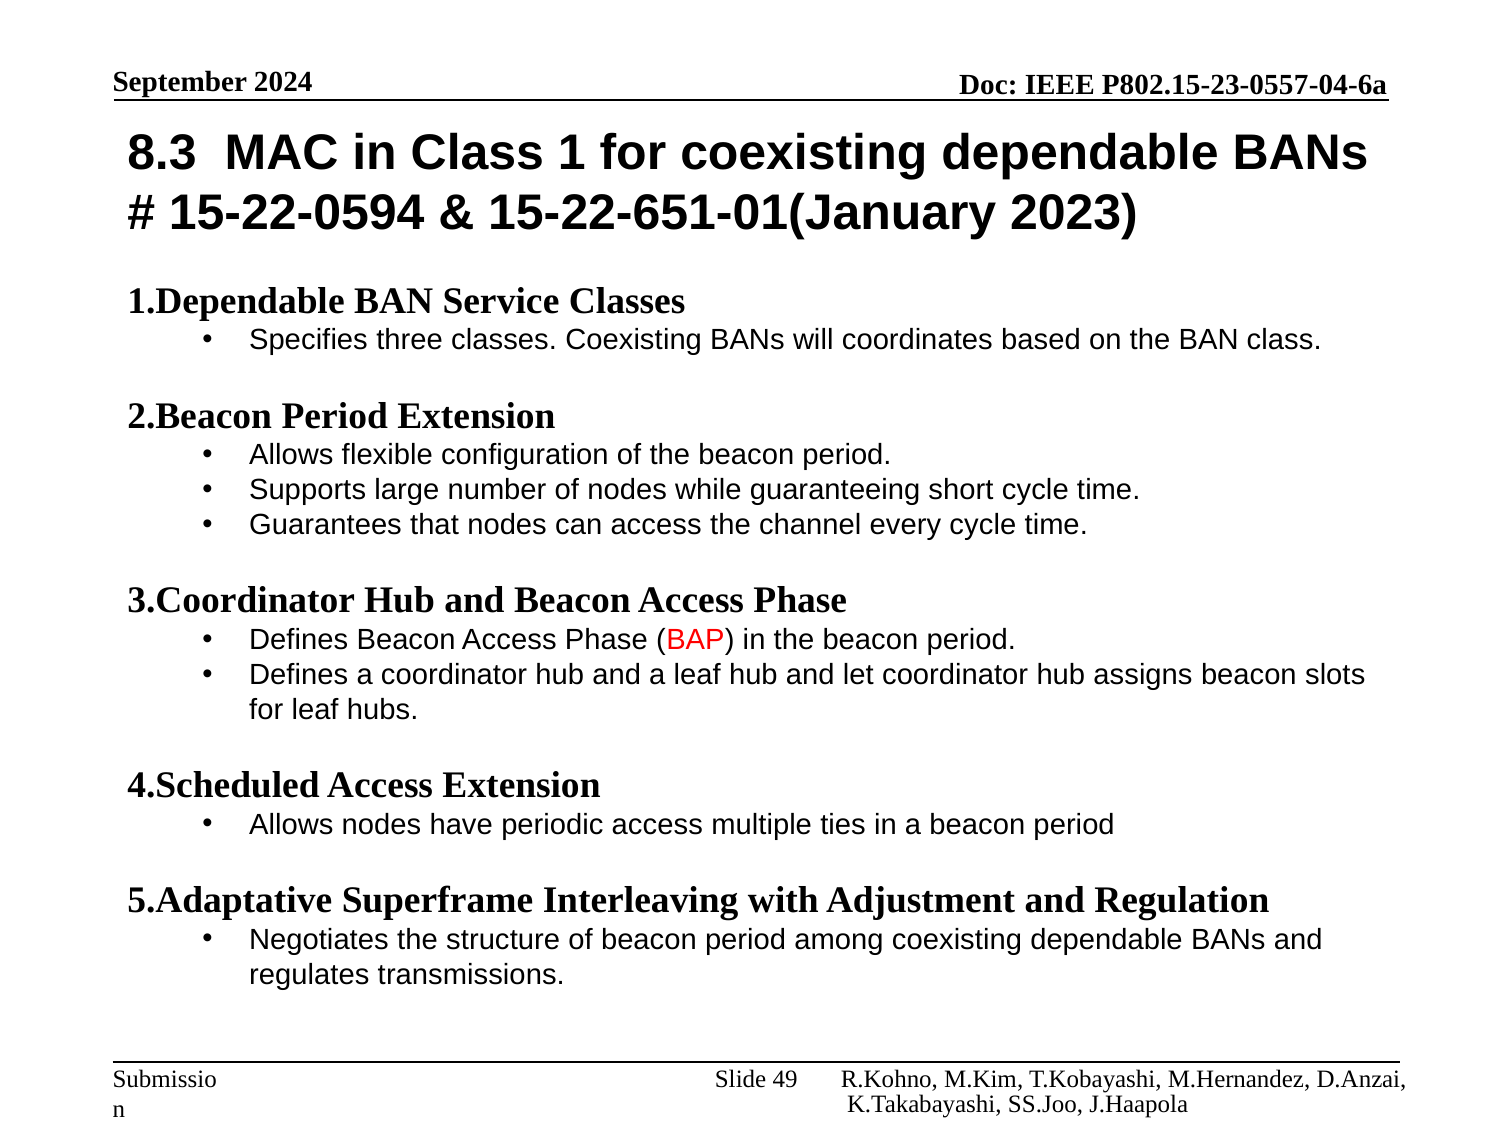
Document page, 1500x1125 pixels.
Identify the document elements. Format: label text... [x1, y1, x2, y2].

text_box Dependable BAN Service Classes Specifies three classes. Coexisting BANs will coordinates based on the BAN class. Beacon Period Extension Allows flexible configuration of the beacon period. Supports large number of nodes while guaranteeing short cycle time. Guarantees that nodes can access the channel every cycle time. Coordinator Hub and Beacon Access Phase Defines Beacon Access Phase (BAP) in the beacon period. Defines a coordinator hub and a leaf hub and let coordinator hub assigns beacon slots for leaf hubs. Scheduled Access Extension Allows nodes have periodic access multiple ties in a beacon period Adaptative Superframe Interleaving with Adjustment and Regulation Negotiates the structure of beacon period among coexisting dependable BANs and regulates transmissions. [112, 268, 1388, 1035]
text_box 8.3 MAC in Class 1 for coexisting dependable BANs # 15-22-0594 & 15-22-651-01(January 2023) [112, 112, 1388, 233]
footer R.Kohno, M.Kim, T.Kobayashi, M.Hernandez, D.Anzai, K.Takabayashi, SS.Joo, J.Haapola [840, 1062, 1413, 1093]
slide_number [112, 62, 375, 98]
slide_number Slide 49 [712, 1062, 801, 1093]
